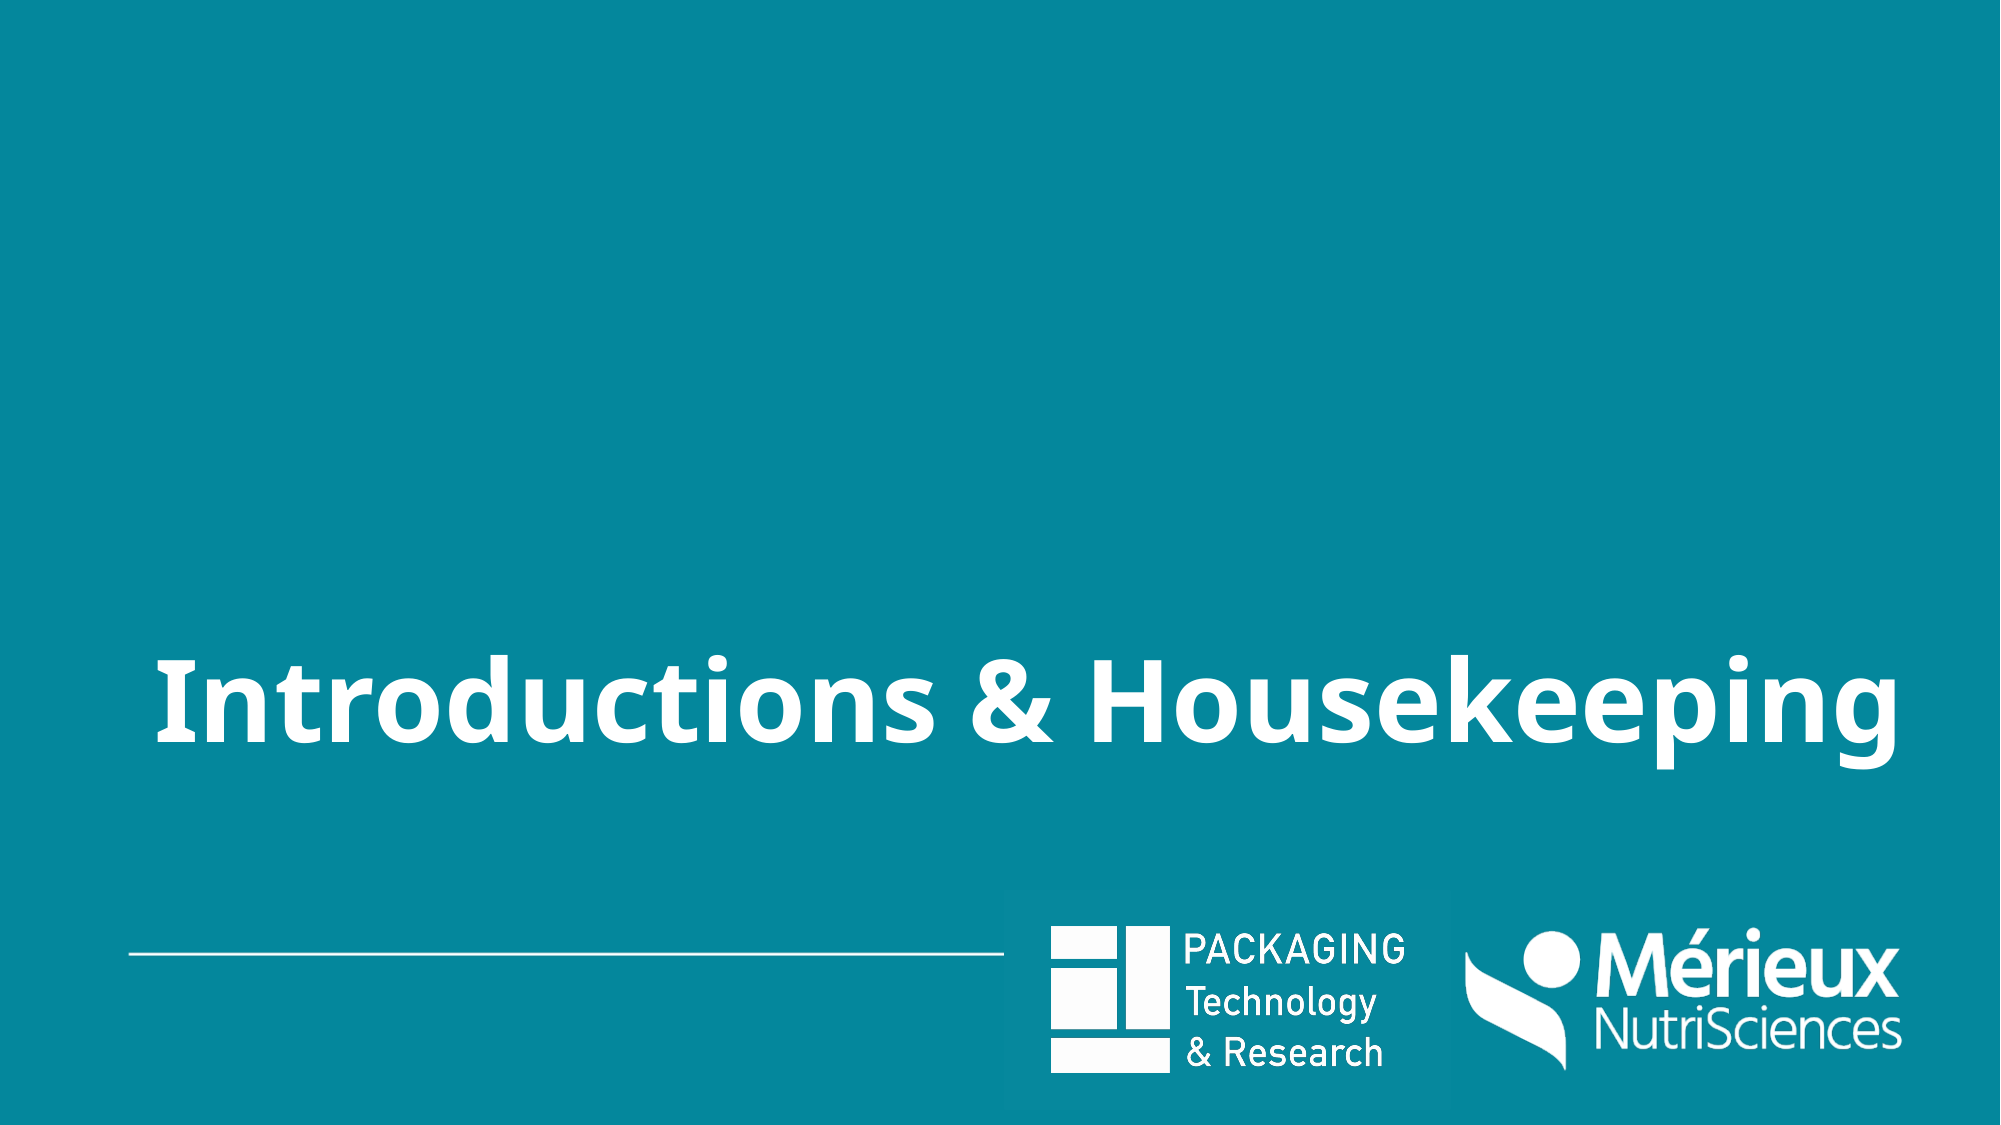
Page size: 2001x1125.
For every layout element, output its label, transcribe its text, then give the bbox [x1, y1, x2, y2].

picture [0, 881, 2000, 1125]
text_box [1004, 890, 1451, 1110]
title Introductions & Housekeeping [154, 245, 2000, 768]
